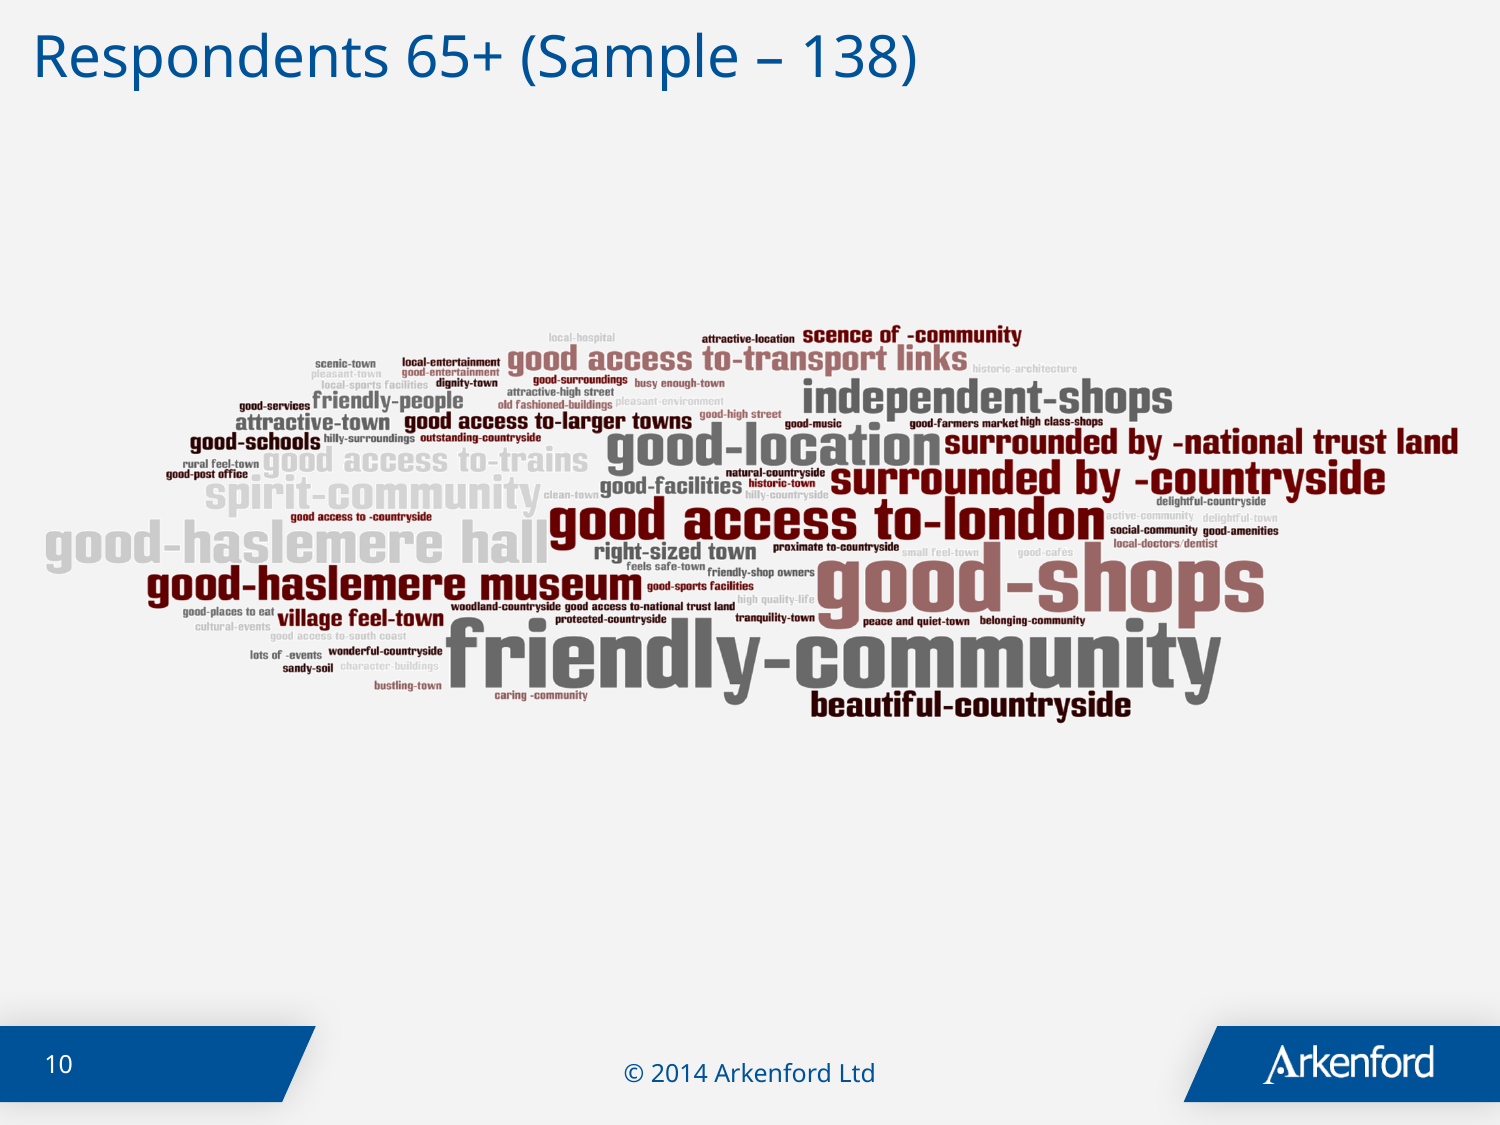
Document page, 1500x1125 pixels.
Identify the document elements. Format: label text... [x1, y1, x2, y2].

title Respondents 65+ (Sample – 138) [17, 7, 1483, 102]
picture [1261, 1045, 1438, 1084]
footer © 2014 Arkenford Ltd [477, 1042, 1023, 1103]
picture [40, 184, 1464, 864]
slide_number 10 [29, 1035, 203, 1096]
